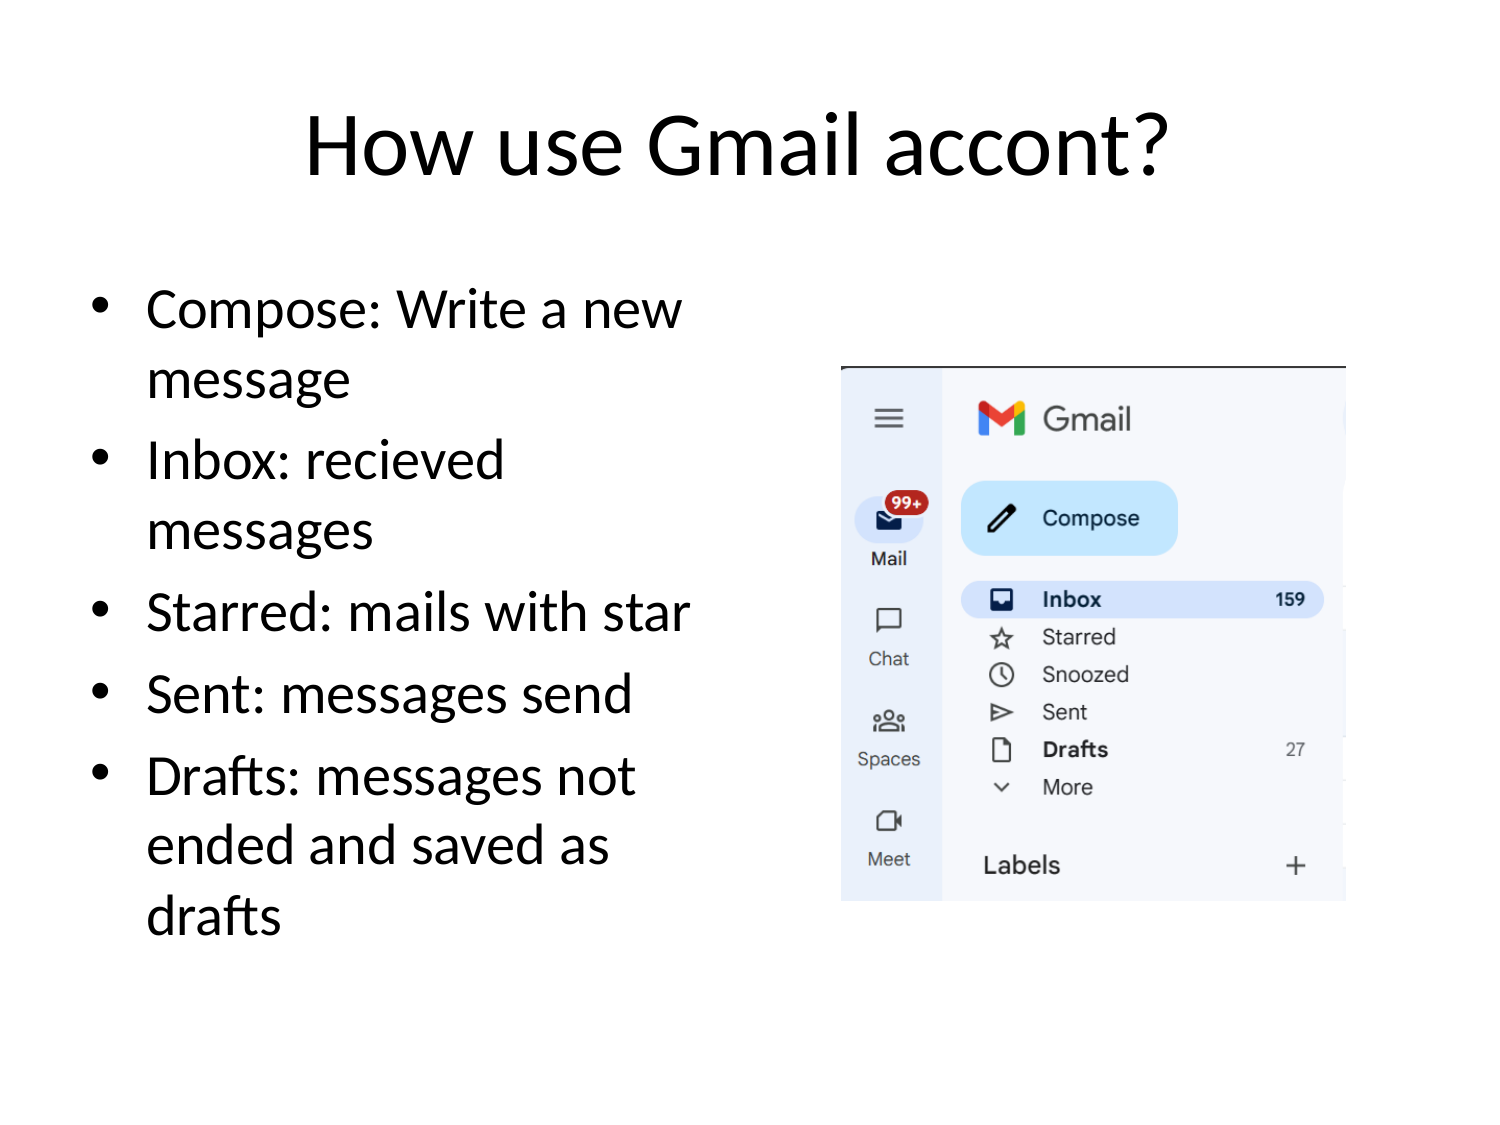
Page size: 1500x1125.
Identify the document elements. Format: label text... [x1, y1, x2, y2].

list Compose: Write a new message Inbox: recieved messages Starred: mails with star Sent: messages send Drafts: messages not ended and saved as drafts [75, 262, 738, 1005]
title How use Gmail accont? [75, 45, 1425, 233]
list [841, 366, 1347, 902]
